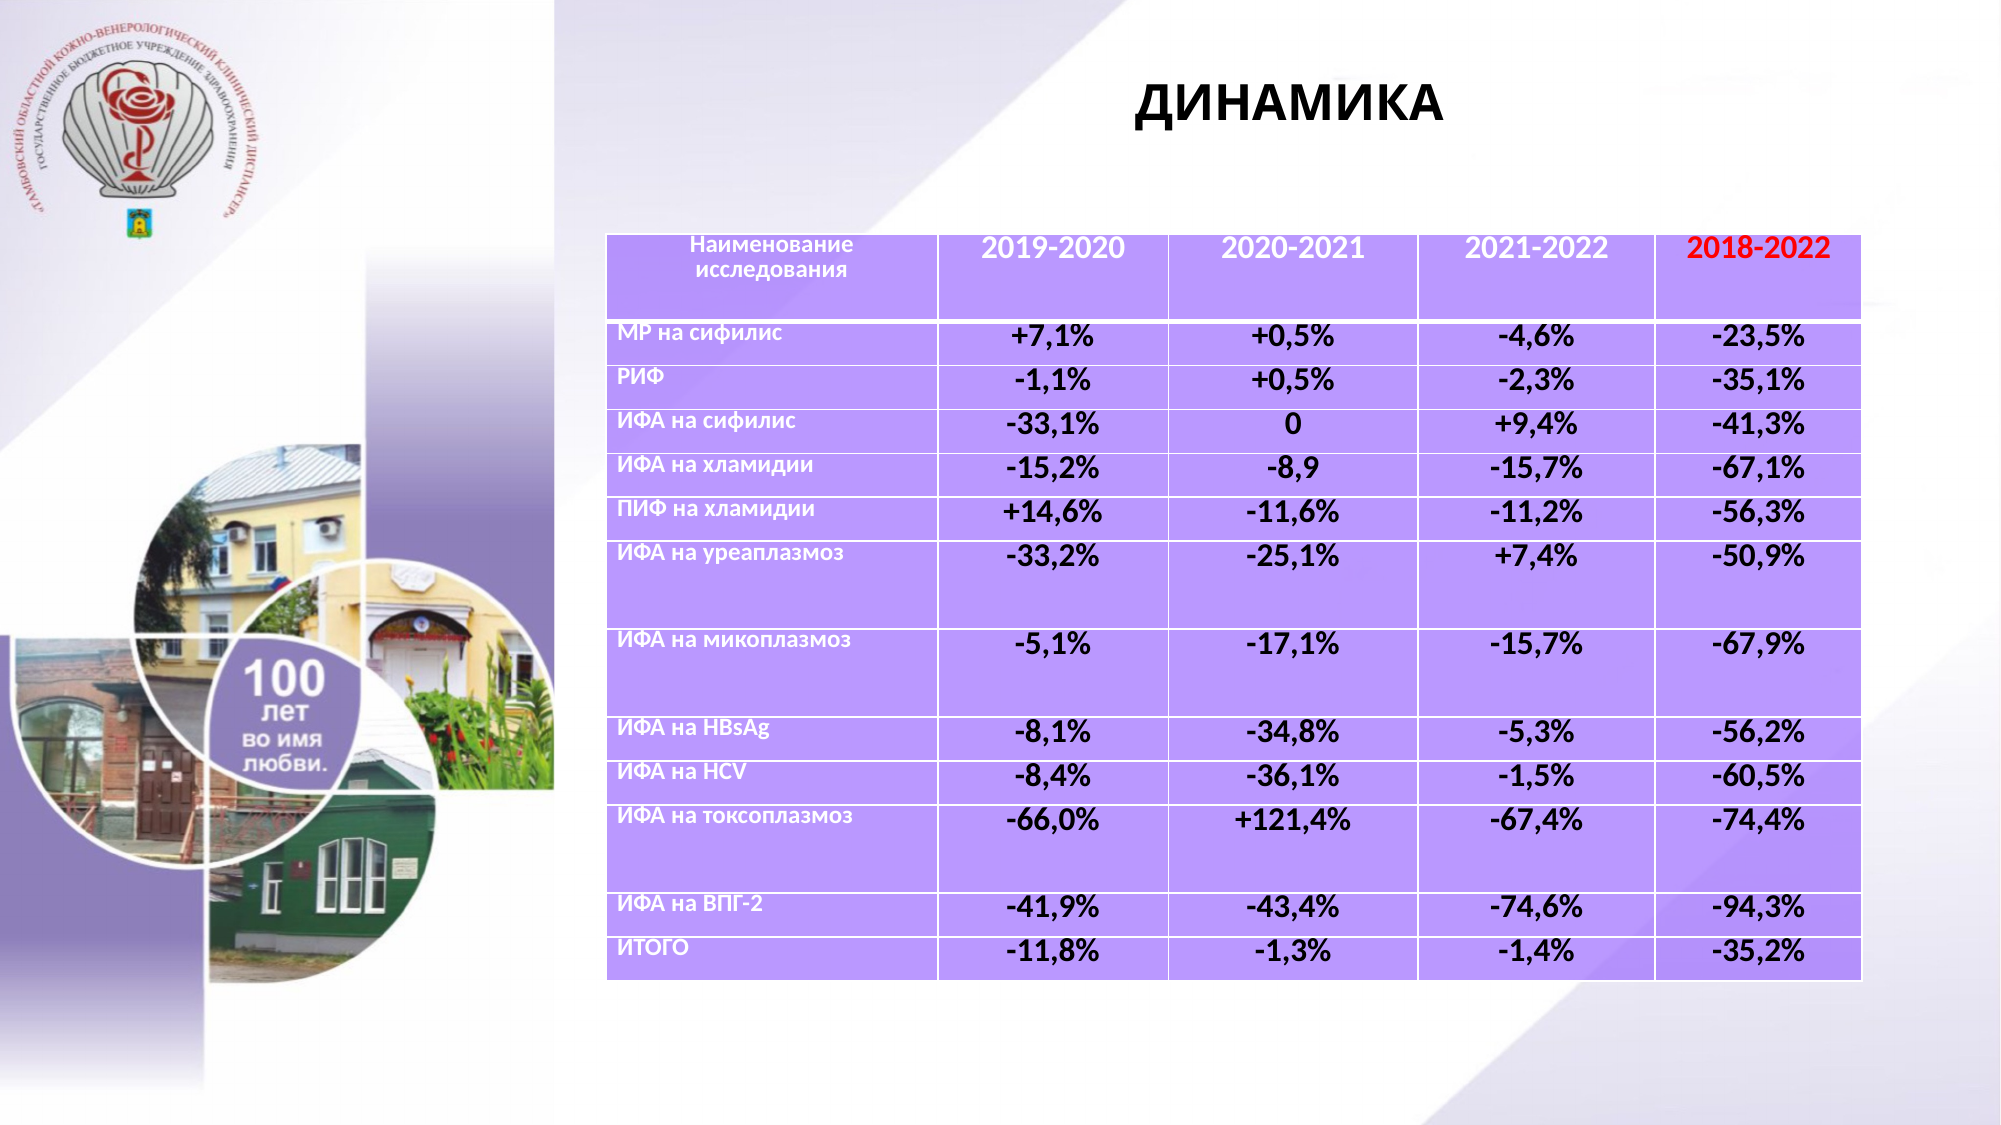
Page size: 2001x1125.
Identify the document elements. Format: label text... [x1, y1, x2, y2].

table_cell -2,3% [1419, 366, 1654, 409]
table_cell -60,5% [1656, 762, 1861, 804]
table_cell -25,1% [1169, 542, 1417, 628]
table_cell -74,6% [1419, 894, 1654, 936]
table_cell -15,7% [1419, 630, 1654, 716]
table_cell -15,7% [1419, 454, 1654, 496]
table_cell -33,1% [939, 410, 1168, 453]
table_cell -8,4% [939, 762, 1168, 804]
table_cell +7,1% [939, 324, 1168, 365]
table_cell -5,1% [939, 630, 1168, 716]
table_cell -4,6% [1419, 324, 1654, 365]
table_cell -11,6% [1169, 498, 1417, 540]
table_cell +9,4% [1419, 410, 1654, 453]
table_cell -41,9% [939, 894, 1168, 936]
table_header 2021-2022 [1419, 235, 1654, 319]
table_cell ПИФ на хламидии [607, 498, 937, 540]
table_cell -56,3% [1656, 498, 1861, 540]
table_cell -8,1% [939, 718, 1168, 760]
table_cell +14,6% [939, 498, 1168, 540]
table_cell -67,1% [1656, 454, 1861, 496]
table_cell -56,2% [1656, 718, 1861, 760]
table_cell -23,5% [1656, 324, 1861, 365]
table_cell -50,9% [1656, 542, 1861, 628]
table_cell РИФ [607, 366, 937, 409]
table_cell +0,5% [1169, 324, 1417, 365]
table_cell -34,8% [1169, 718, 1417, 760]
table_cell -11,8% [939, 938, 1168, 980]
table_cell -74,4% [1656, 806, 1861, 892]
table_cell ИТОГО [607, 938, 937, 980]
table_cell МР на сифилис [607, 324, 937, 365]
table_cell -67,4% [1419, 806, 1654, 892]
table_cell -66,0% [939, 806, 1168, 892]
table_header 2019-2020 [939, 235, 1168, 319]
table_cell +121,4% [1169, 806, 1417, 892]
table_cell ИФА на токсоплазмоз [607, 806, 937, 892]
table_header 2020-2021 [1169, 235, 1417, 319]
table_cell -36,1% [1169, 762, 1417, 804]
picture [0, 0, 2001, 1125]
table_cell +7,4% [1419, 542, 1654, 628]
table_cell -15,2% [939, 454, 1168, 496]
table_cell -67,9% [1656, 630, 1861, 716]
table_cell -35,1% [1656, 366, 1861, 409]
table_cell -11,2% [1419, 498, 1654, 540]
table_cell ИФА на сифилис [607, 410, 937, 453]
table_cell -1,3% [1169, 938, 1417, 980]
table_cell -94,3% [1656, 894, 1861, 936]
table_cell -35,2% [1656, 938, 1861, 980]
table_cell -17,1% [1169, 630, 1417, 716]
table_cell -1,4% [1419, 938, 1654, 980]
table_cell ИФА на HBsAg [607, 718, 937, 760]
table_cell ИФА на микоплазмоз [607, 630, 937, 716]
table_cell -43,4% [1169, 894, 1417, 936]
table_cell ИФА на HCV [607, 762, 937, 804]
table_cell 0 [1169, 410, 1417, 453]
table_header 2018-2022 [1656, 235, 1861, 319]
table_cell -1,1% [939, 366, 1168, 409]
title ДИНАМИКА [716, 59, 1863, 148]
table_header Наименование исследования [607, 235, 937, 319]
table_cell -5,3% [1419, 718, 1654, 760]
table_cell -33,2% [939, 542, 1168, 628]
table_cell ИФА на уреаплазмоз [607, 542, 937, 628]
table_cell ИФА на хламидии [607, 454, 937, 496]
table_cell ИФА на ВПГ-2 [607, 894, 937, 936]
table_cell -1,5% [1419, 762, 1654, 804]
table_cell +0,5% [1169, 366, 1417, 409]
table_cell -8,9 [1169, 454, 1417, 496]
table_cell -41,3% [1656, 410, 1861, 453]
